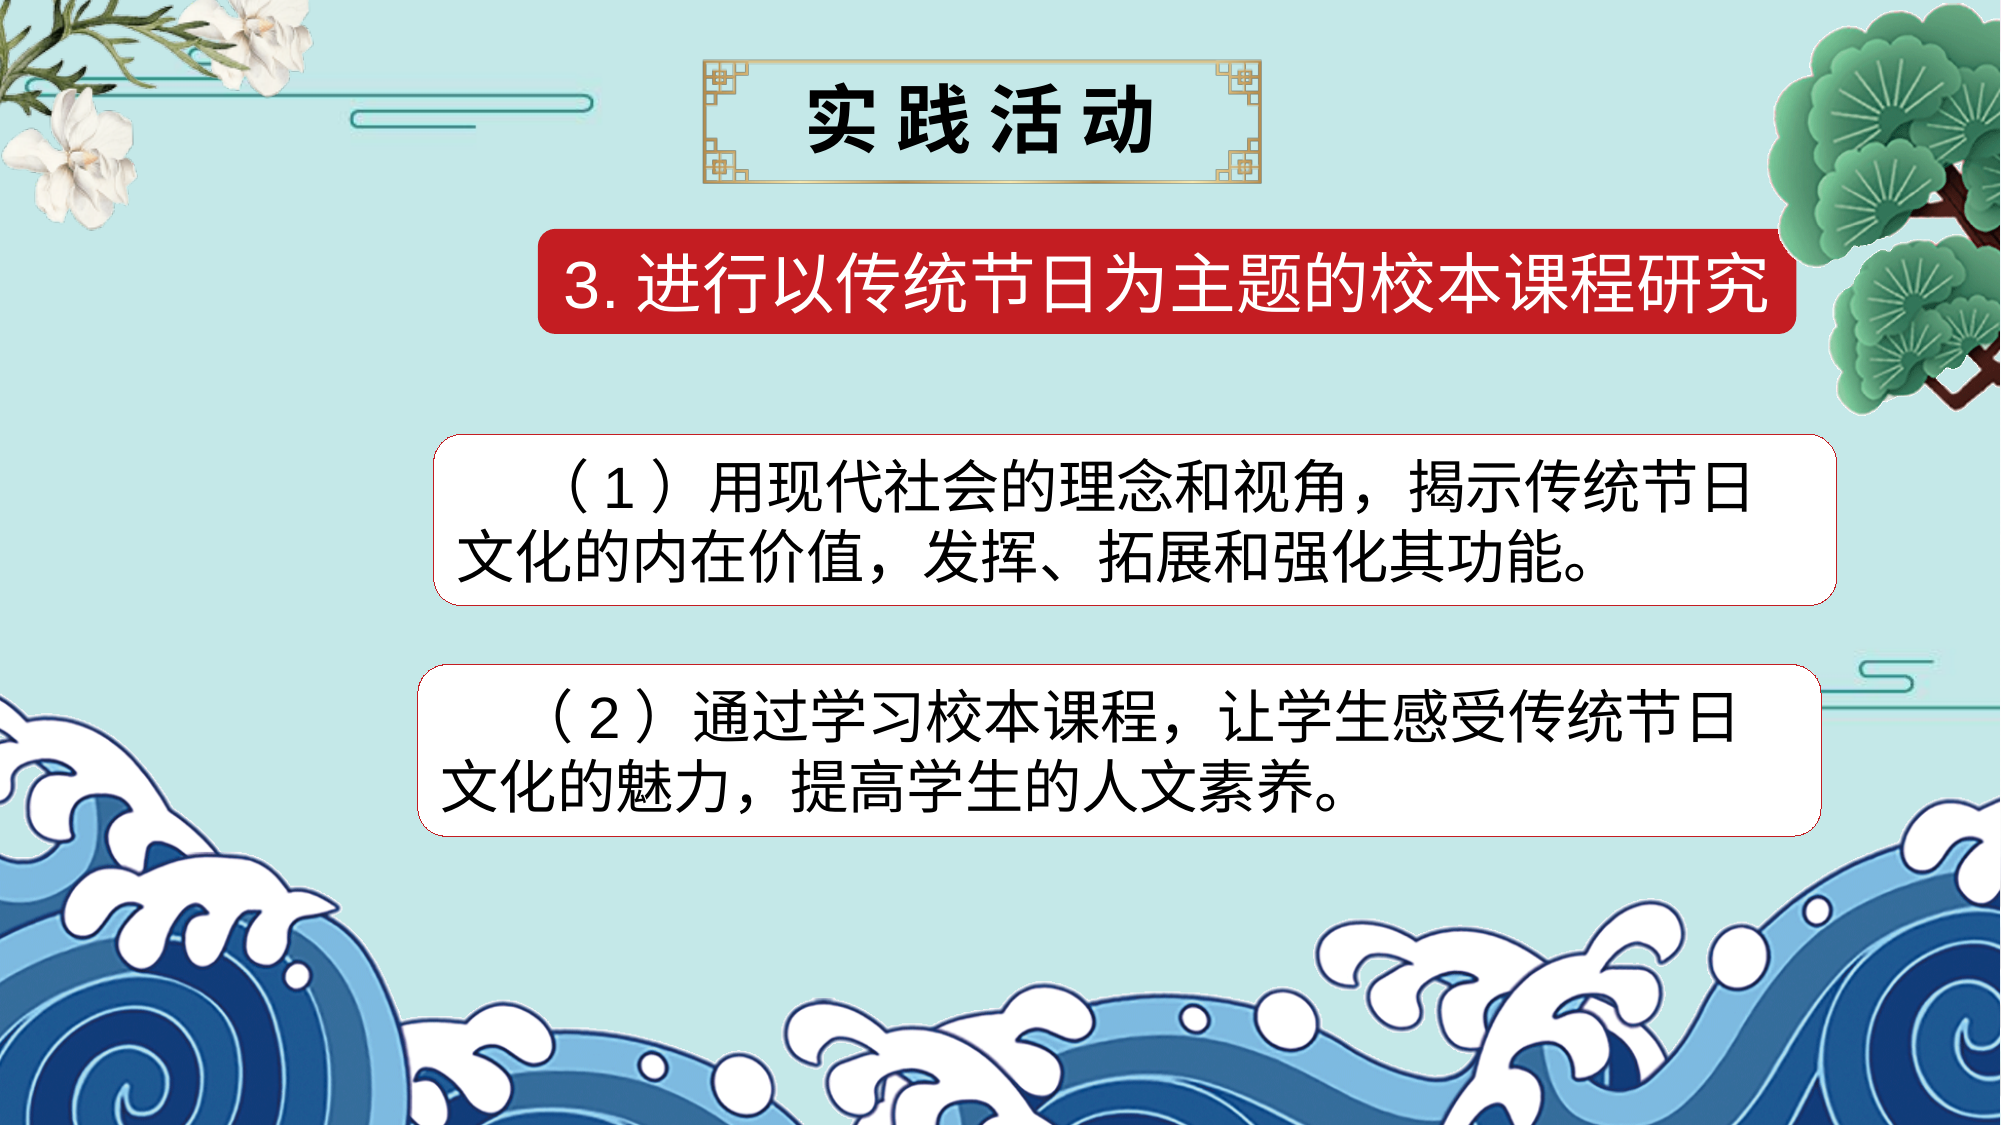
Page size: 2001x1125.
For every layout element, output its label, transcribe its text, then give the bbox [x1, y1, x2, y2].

text_box 3.进行以传统节日为主题的校本课程研究 [537, 228, 1715, 334]
text_box （1）用现代社会的理念和视角，揭示传统节日文化的内在价值，发挥、拓展和强化其功能。 [433, 434, 1837, 606]
picture [0, 0, 2001, 1125]
